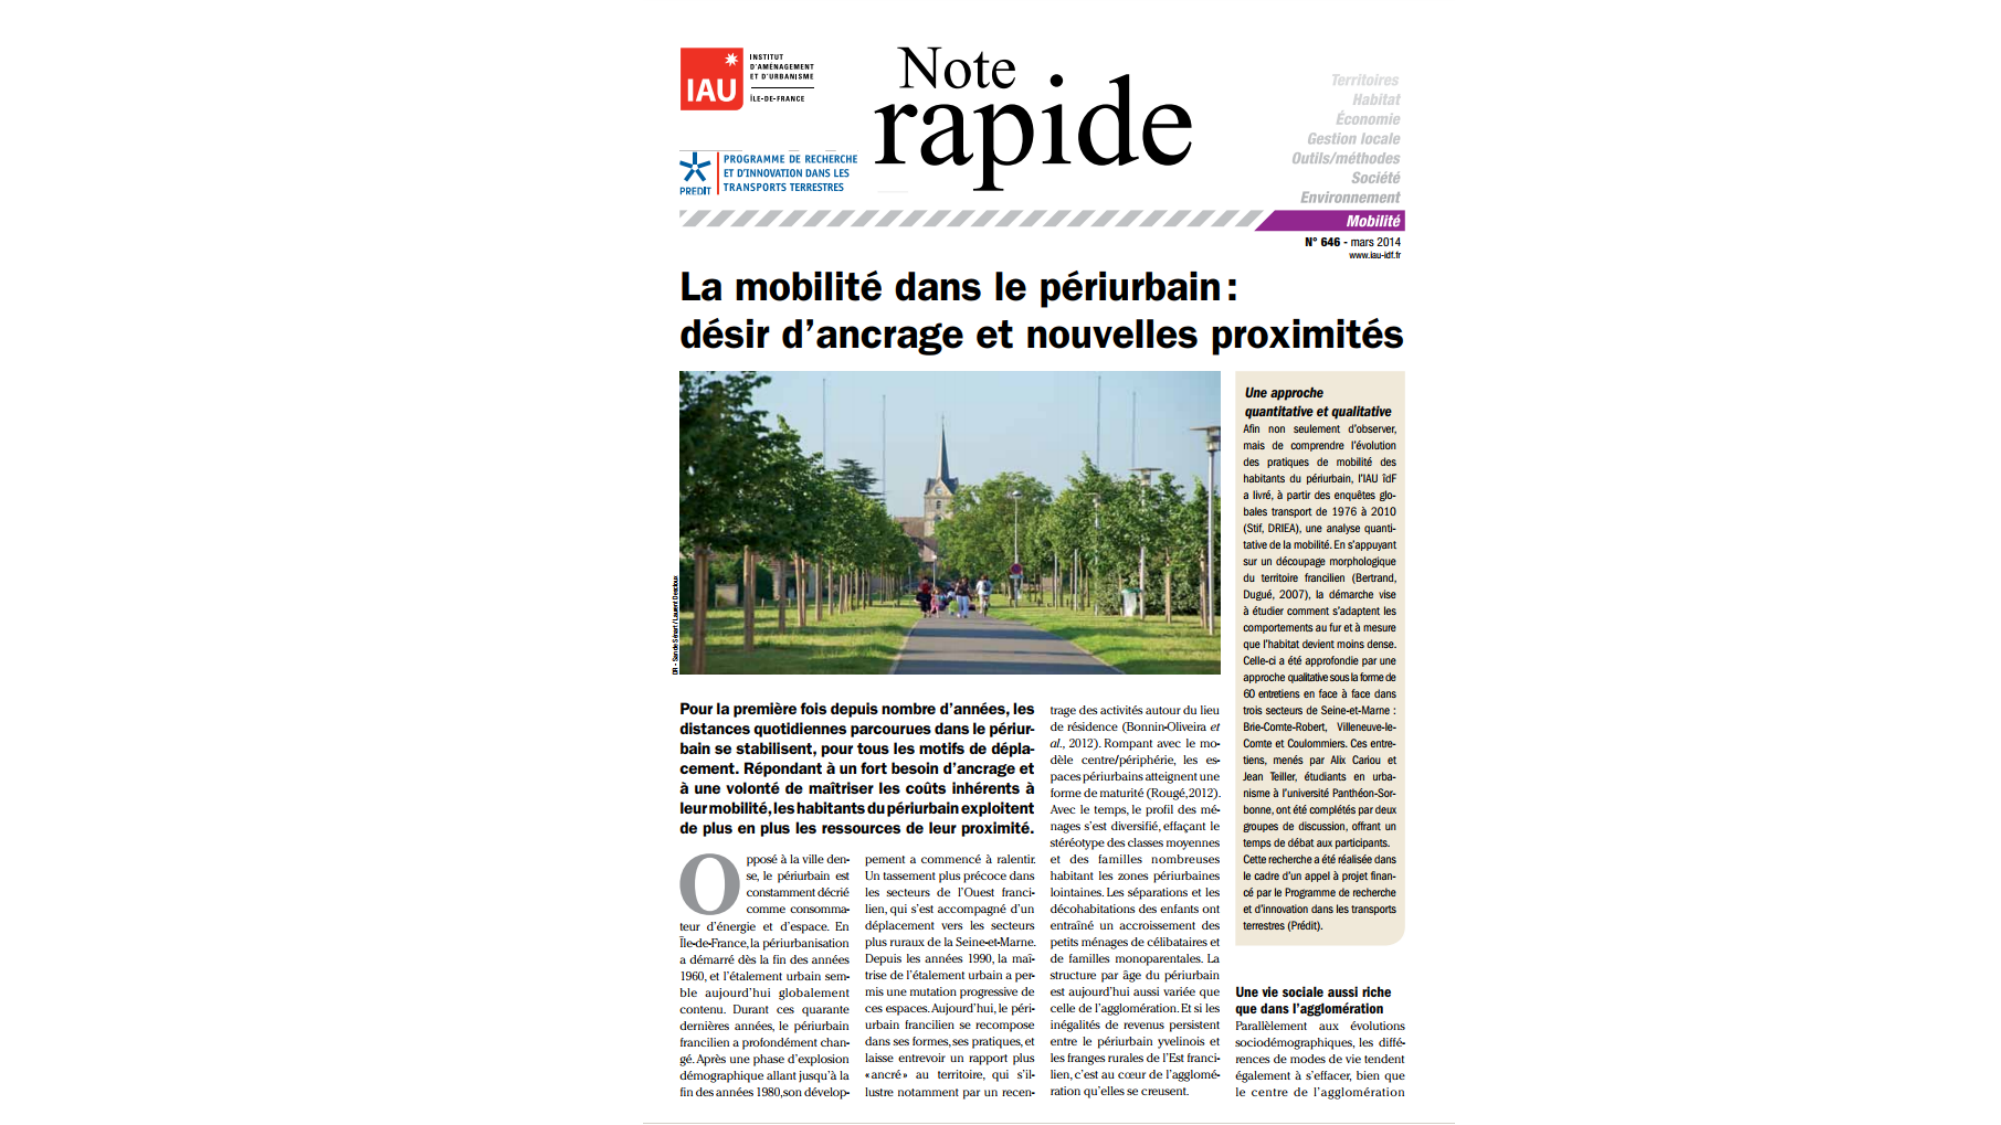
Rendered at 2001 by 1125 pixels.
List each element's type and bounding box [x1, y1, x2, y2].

list [643, 0, 1455, 1125]
